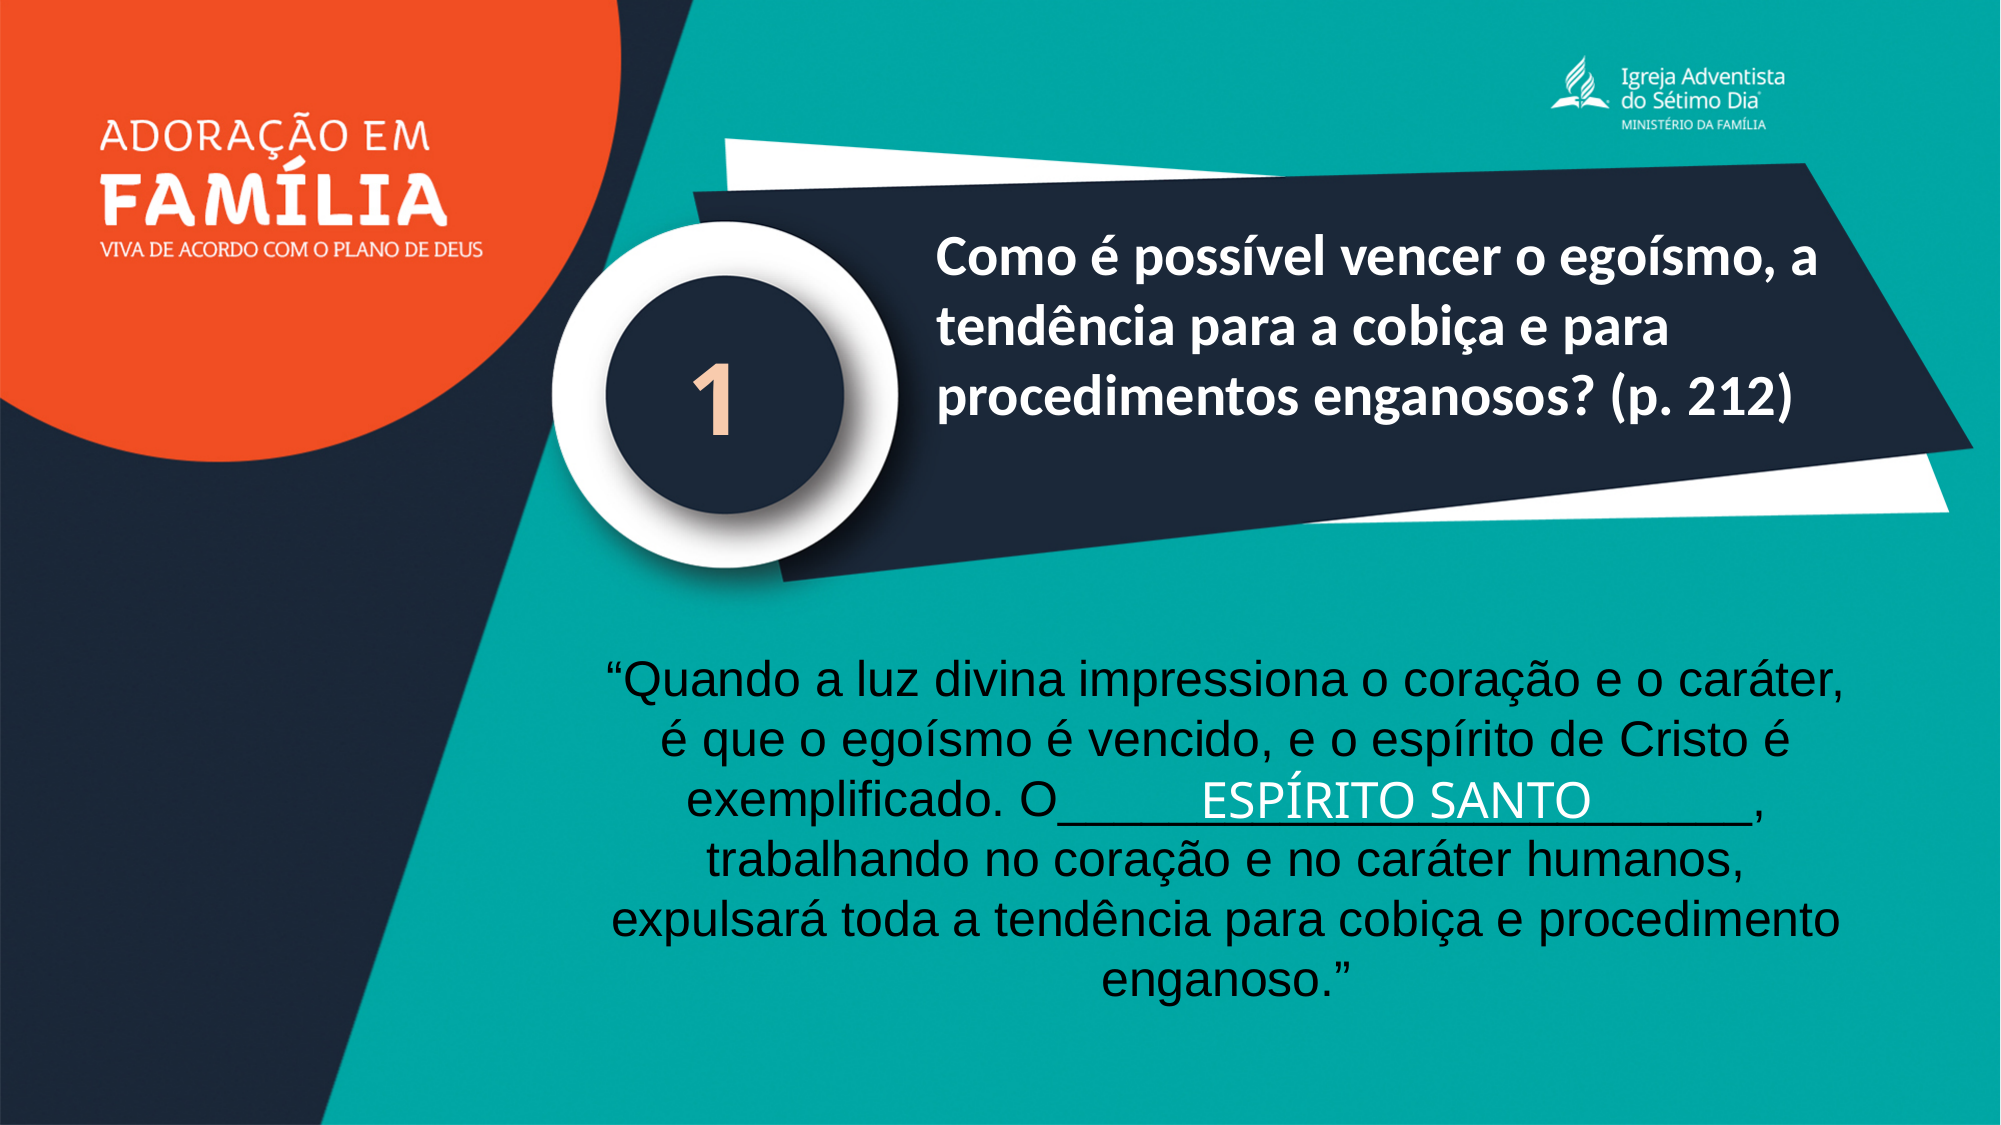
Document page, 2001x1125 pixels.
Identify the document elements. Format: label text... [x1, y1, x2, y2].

text_box Como é possível vencer o egoísmo, a tendência para a cobiça e para procedimentos enganosos? (p. 212) [921, 210, 1872, 435]
picture [0, 0, 2001, 1125]
text_box ESPÍRITO SANTO [1185, 760, 1608, 836]
text_box 1 [672, 327, 760, 463]
text_box “Quando a luz divina impressiona o coração e o caráter, é que o egoísmo é vencido, e o espírito de Cristo é exemplificado. O_________________________, trabalhando no coração e no caráter humanos, expulsará toda a tendência para cobiça e procedimento enganoso.” [581, 639, 1872, 1015]
